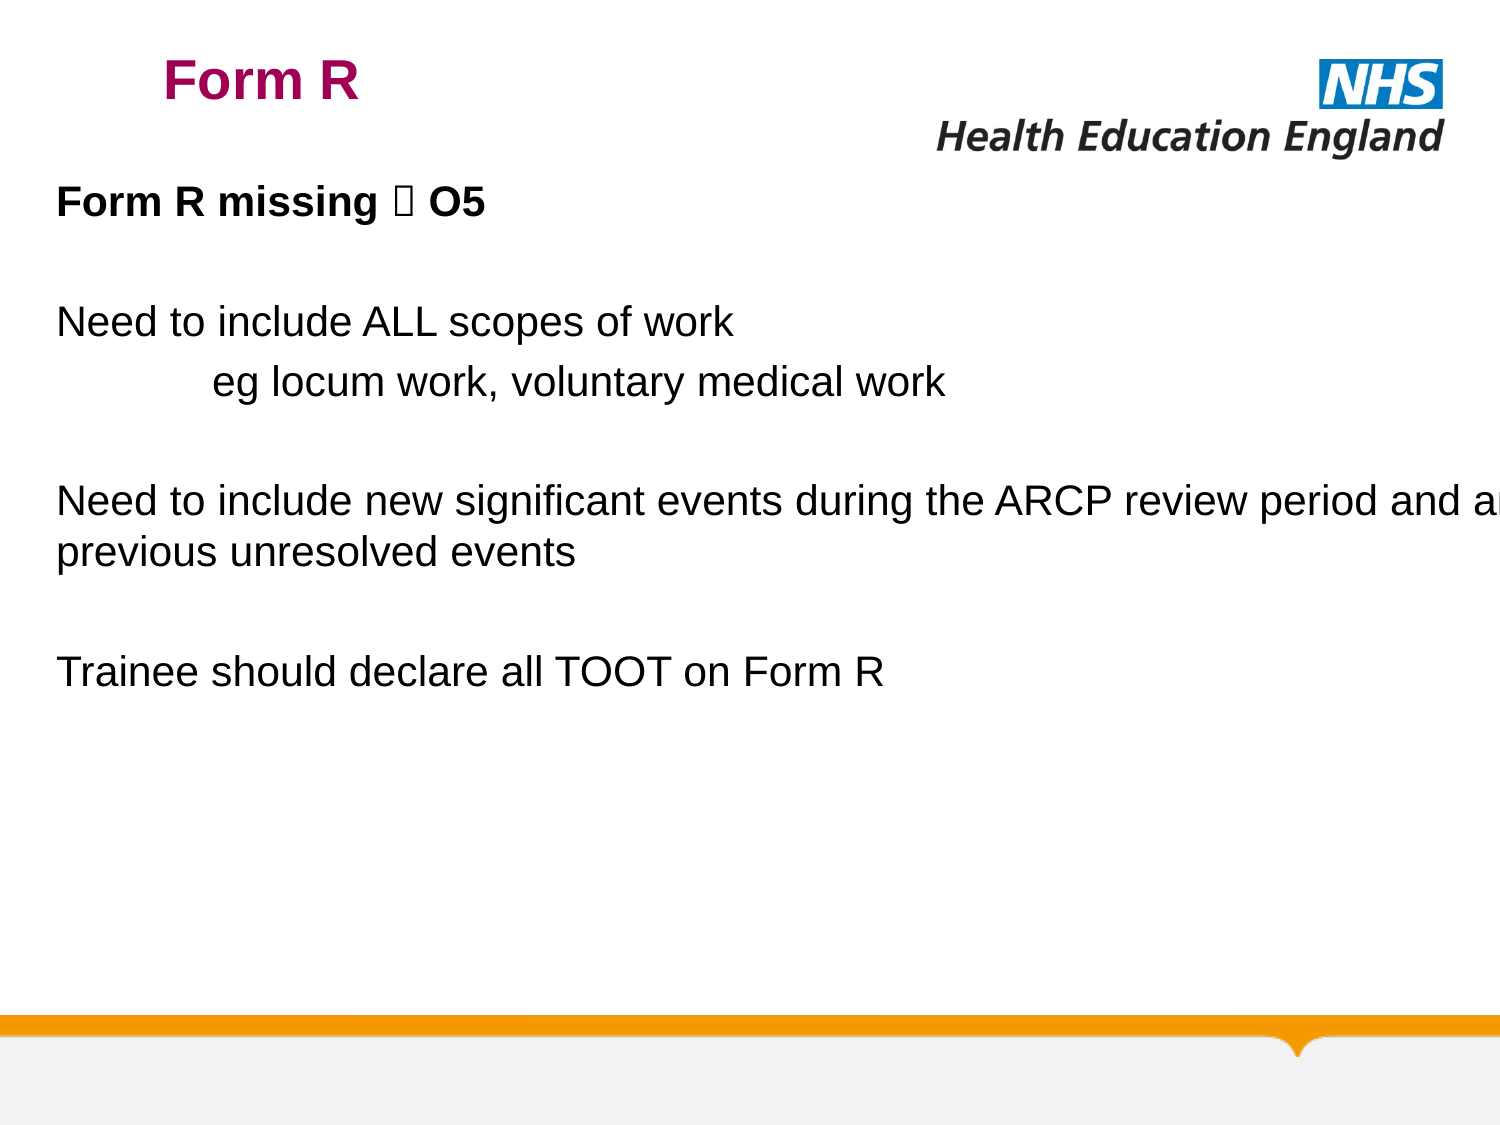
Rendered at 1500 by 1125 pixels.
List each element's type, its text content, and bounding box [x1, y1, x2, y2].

title Form R [41, 35, 483, 148]
picture [936, 59, 1445, 160]
list Form R missing  O5 Need to include ALL scopes of work eg locum work, voluntary medical work Need to include new significant events during the ARCP review period and any previous unresolved events Trainee should declare all TOOT on Form R [41, 166, 1500, 703]
